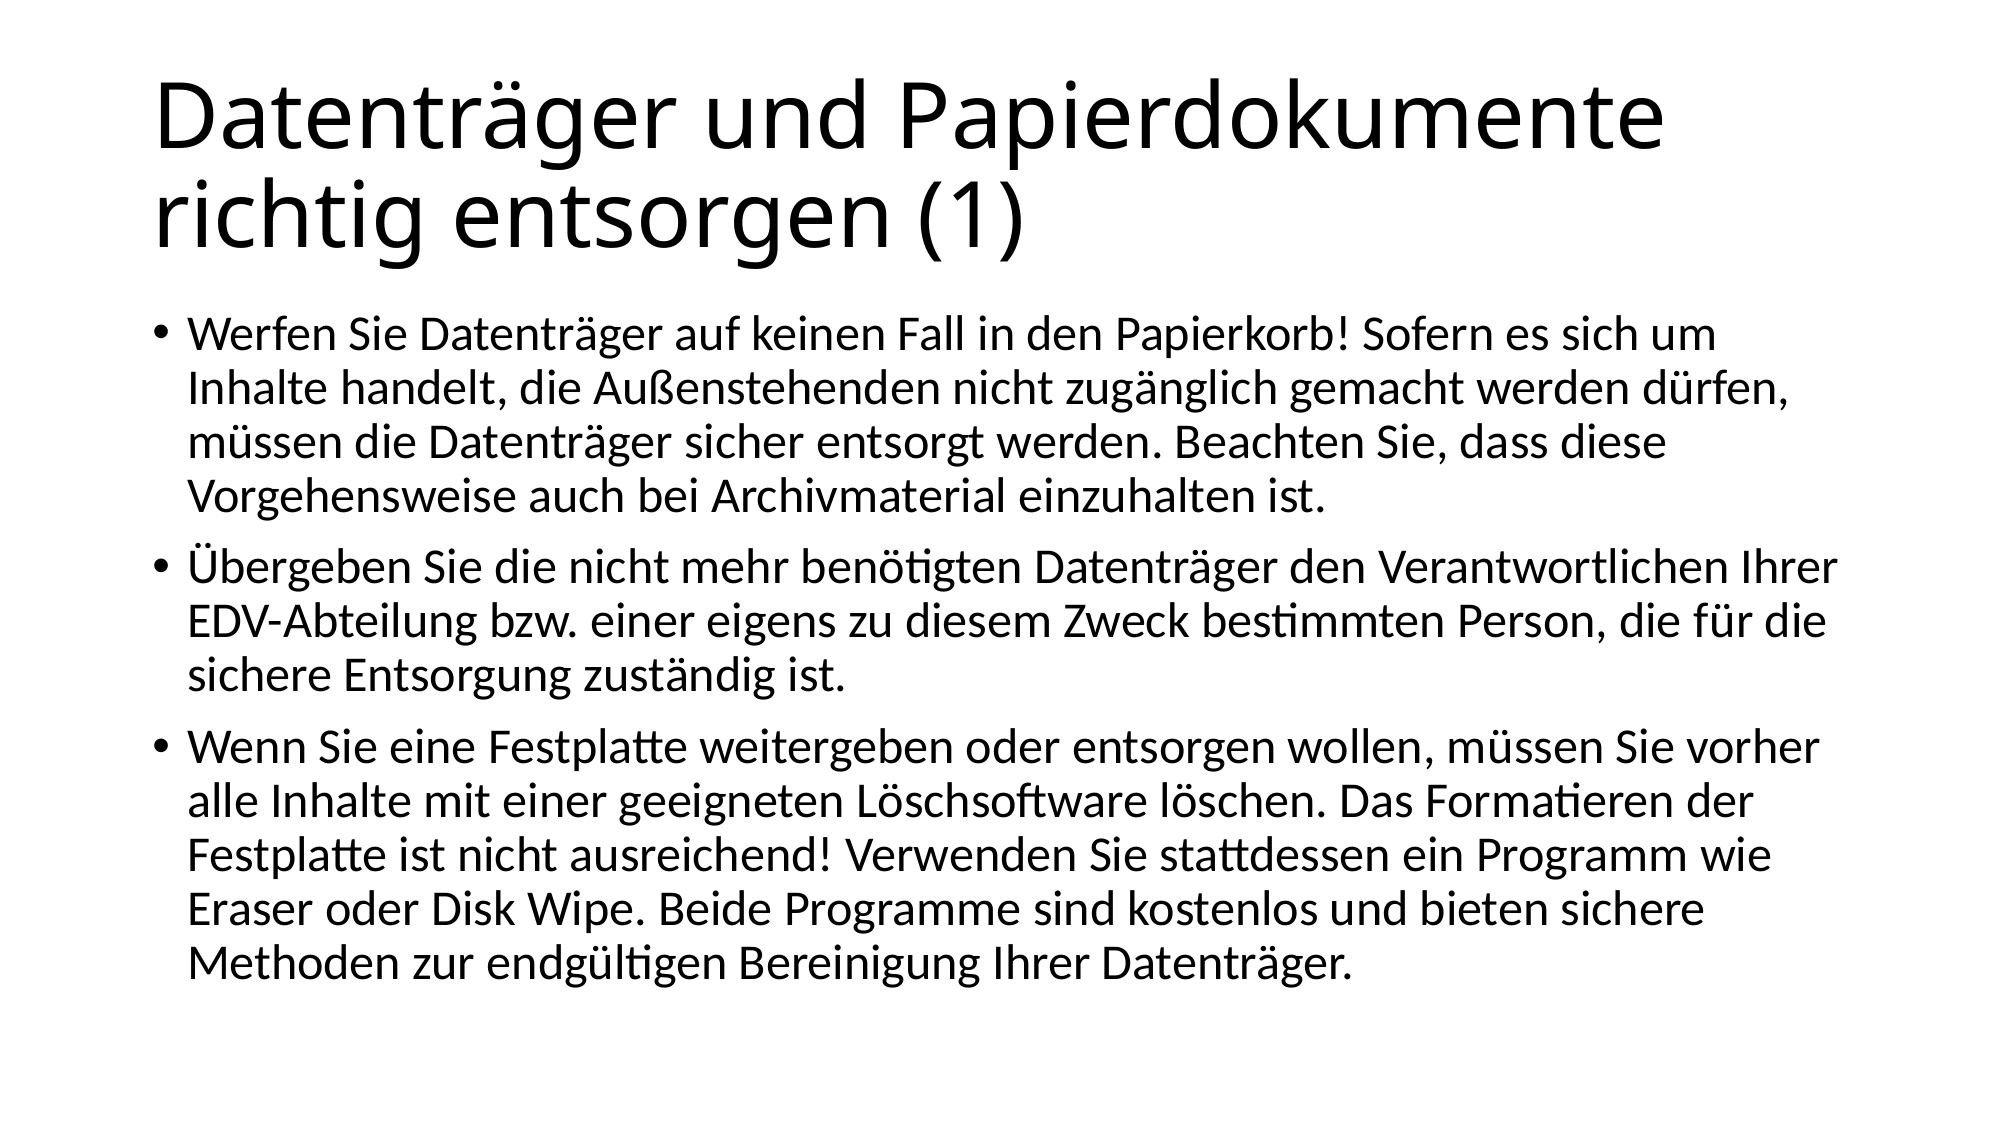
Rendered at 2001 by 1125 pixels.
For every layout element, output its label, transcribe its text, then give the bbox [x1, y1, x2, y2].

list Werfen Sie Datenträger auf keinen Fall in den Papierkorb! Sofern es sich um Inhalte handelt, die Außenstehenden nicht zugänglich gemacht werden dürfen, müssen die Datenträger sicher entsorgt werden. Beachten Sie, dass diese Vorgehensweise auch bei Archivmaterial einzuhalten ist. Übergeben Sie die nicht mehr benötigten Datenträger den Verantwortlichen Ihrer EDV-Abteilung bzw. einer eigens zu diesem Zweck bestimmten Person, die für die sichere Entsorgung zuständig ist. Wenn Sie eine Festplatte weitergeben oder entsorgen wollen, müssen Sie vorher alle Inhalte mit einer geeigneten Löschsoftware löschen. Das Formatieren der Festplatte ist nicht ausreichend! Verwenden Sie stattdessen ein Programm wie Eraser oder Disk Wipe. Beide Programme sind kostenlos und bieten sichere Methoden zur endgültigen Bereinigung Ihrer Datenträger. [137, 299, 1863, 1014]
title Datenträger und Papierdokumente richtig entsorgen (1) [137, 59, 1863, 278]
